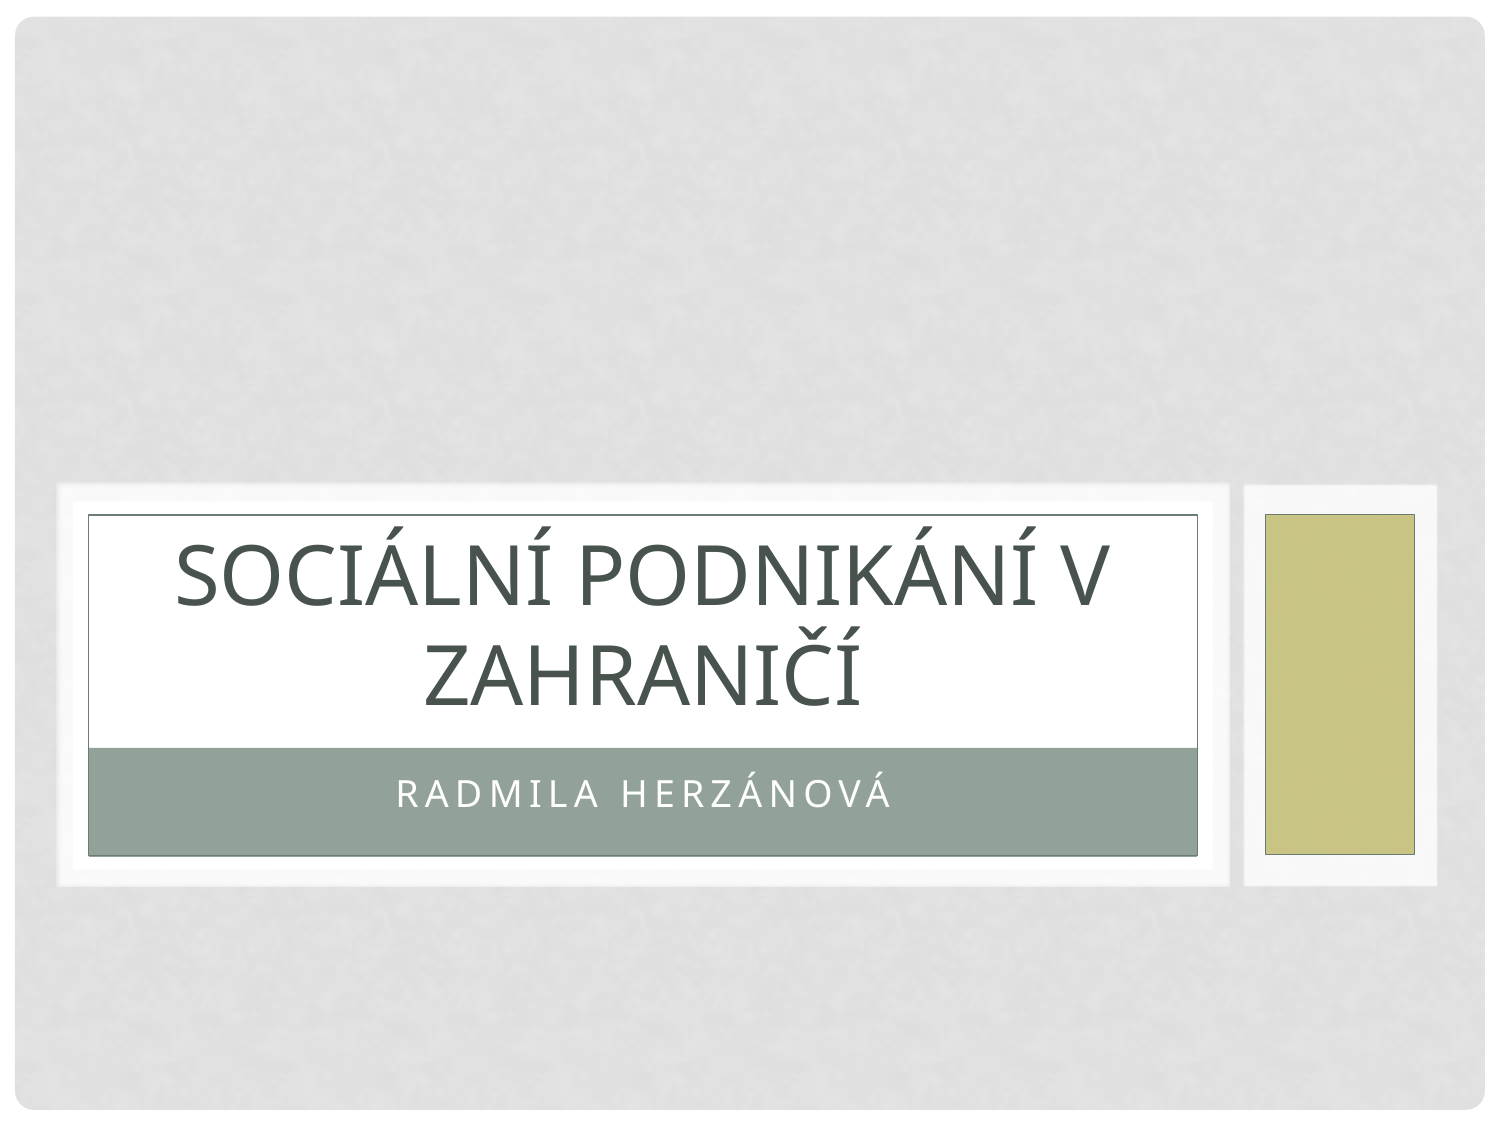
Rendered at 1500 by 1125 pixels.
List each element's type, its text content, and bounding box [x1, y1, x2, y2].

subtitle Radmila Herzánová [105, 762, 1181, 838]
title Sociální podnikání v zahraničí [99, 529, 1187, 730]
